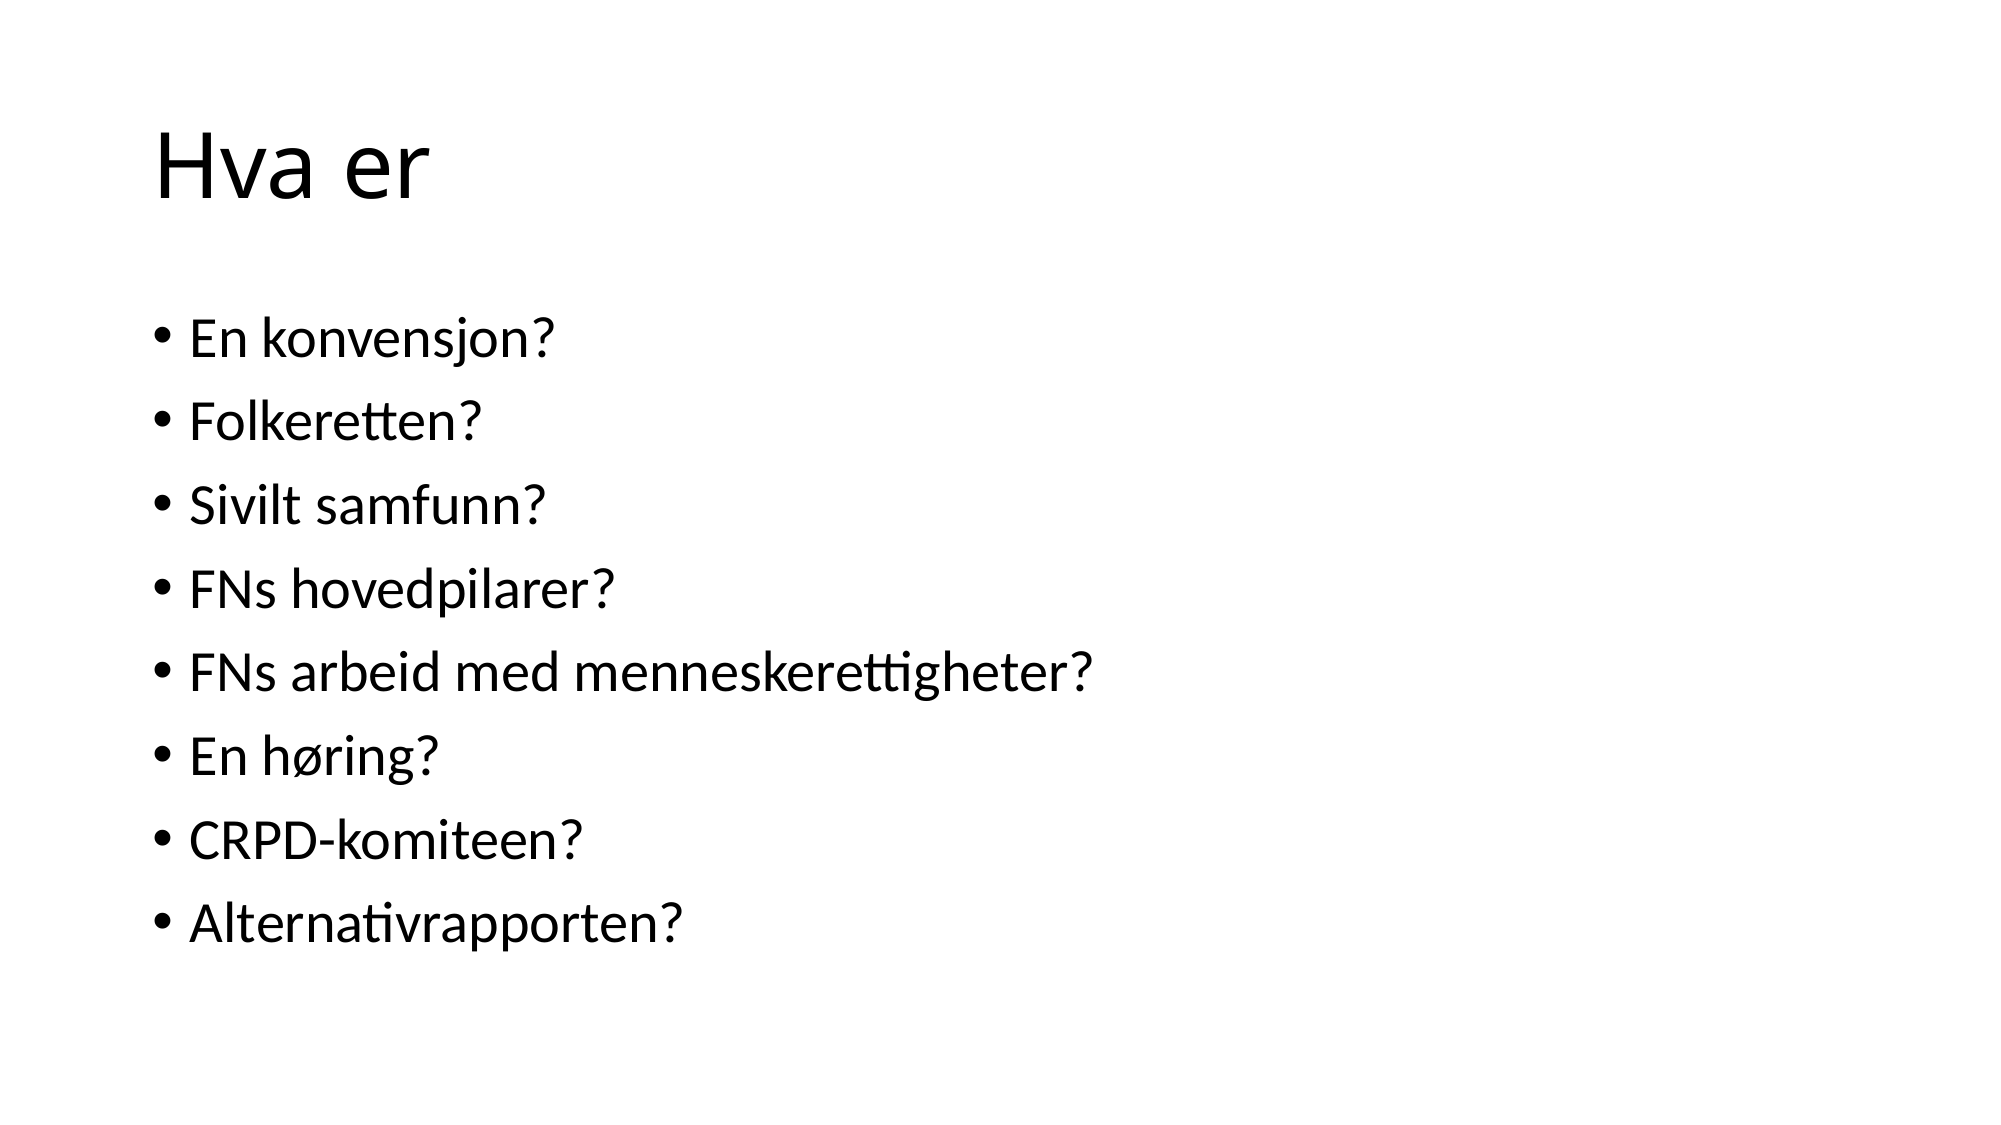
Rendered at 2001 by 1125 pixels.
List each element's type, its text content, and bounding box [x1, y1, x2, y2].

title Hva er [137, 59, 1863, 278]
list En konvensjon? Folkeretten? Sivilt samfunn? FNs hovedpilarer? FNs arbeid med menneskerettigheter? En høring? CRPD-komiteen? Alternativrapporten? [137, 299, 1863, 1014]
